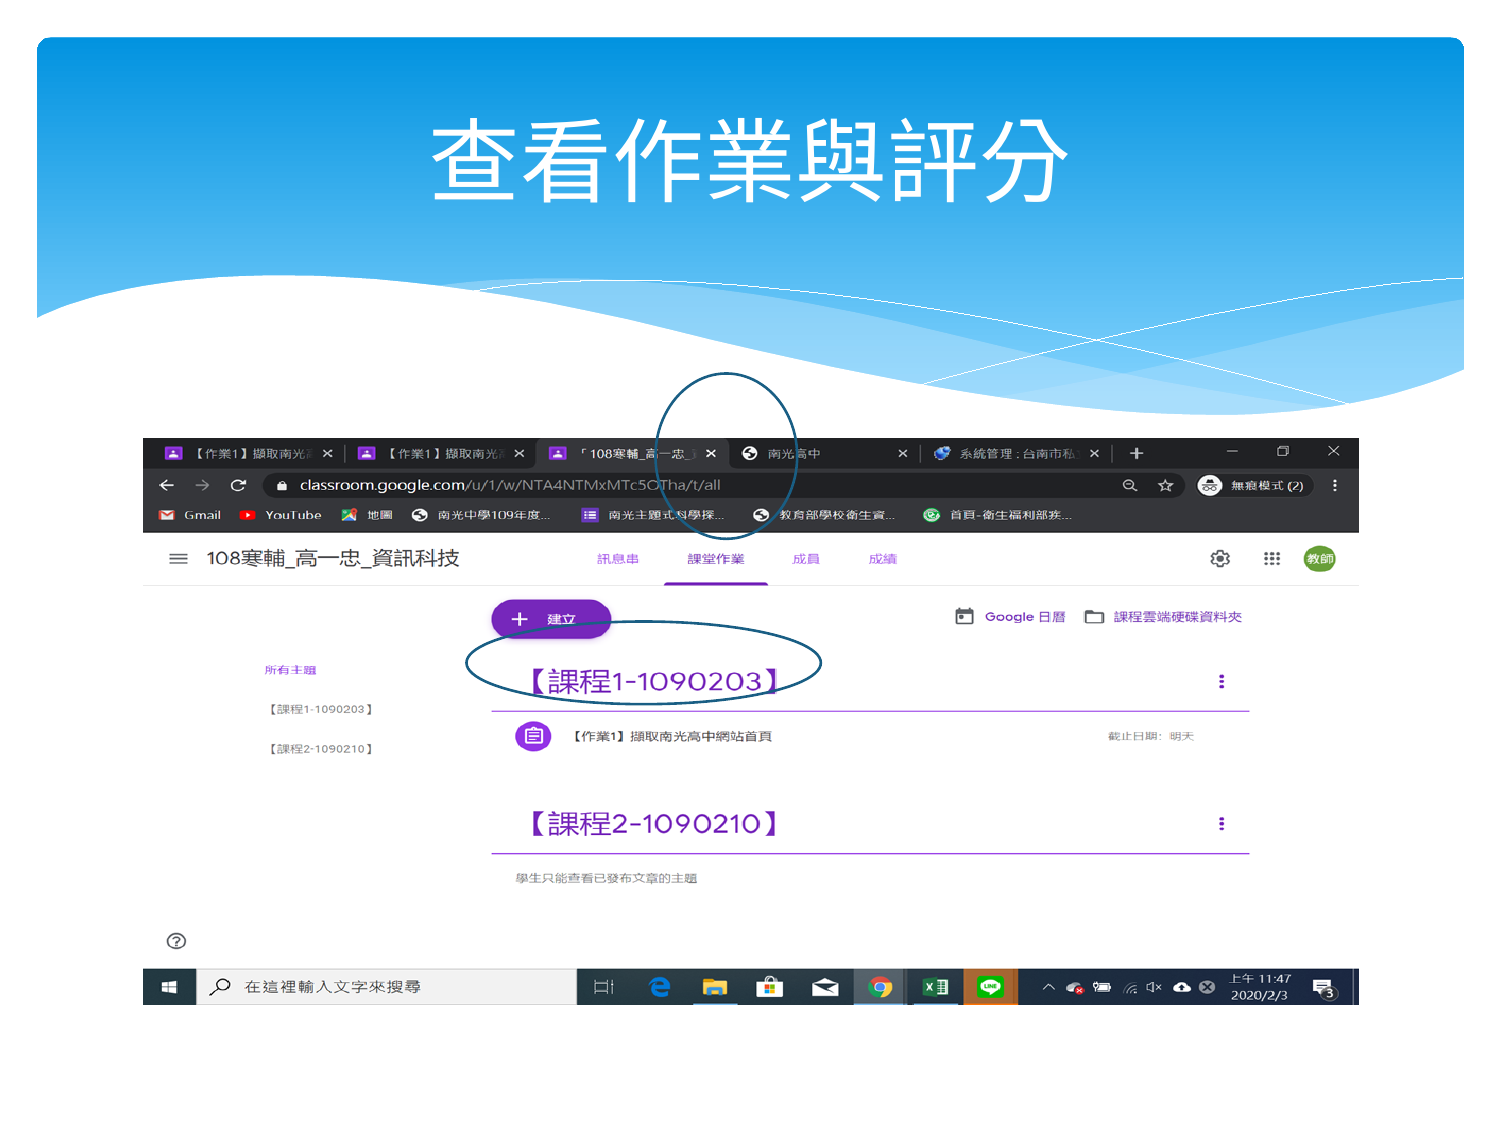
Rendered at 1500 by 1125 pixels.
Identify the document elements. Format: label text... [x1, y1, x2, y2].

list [142, 438, 1359, 1006]
title 查看作業與評分 [75, 55, 1425, 261]
text_box [656, 372, 797, 436]
